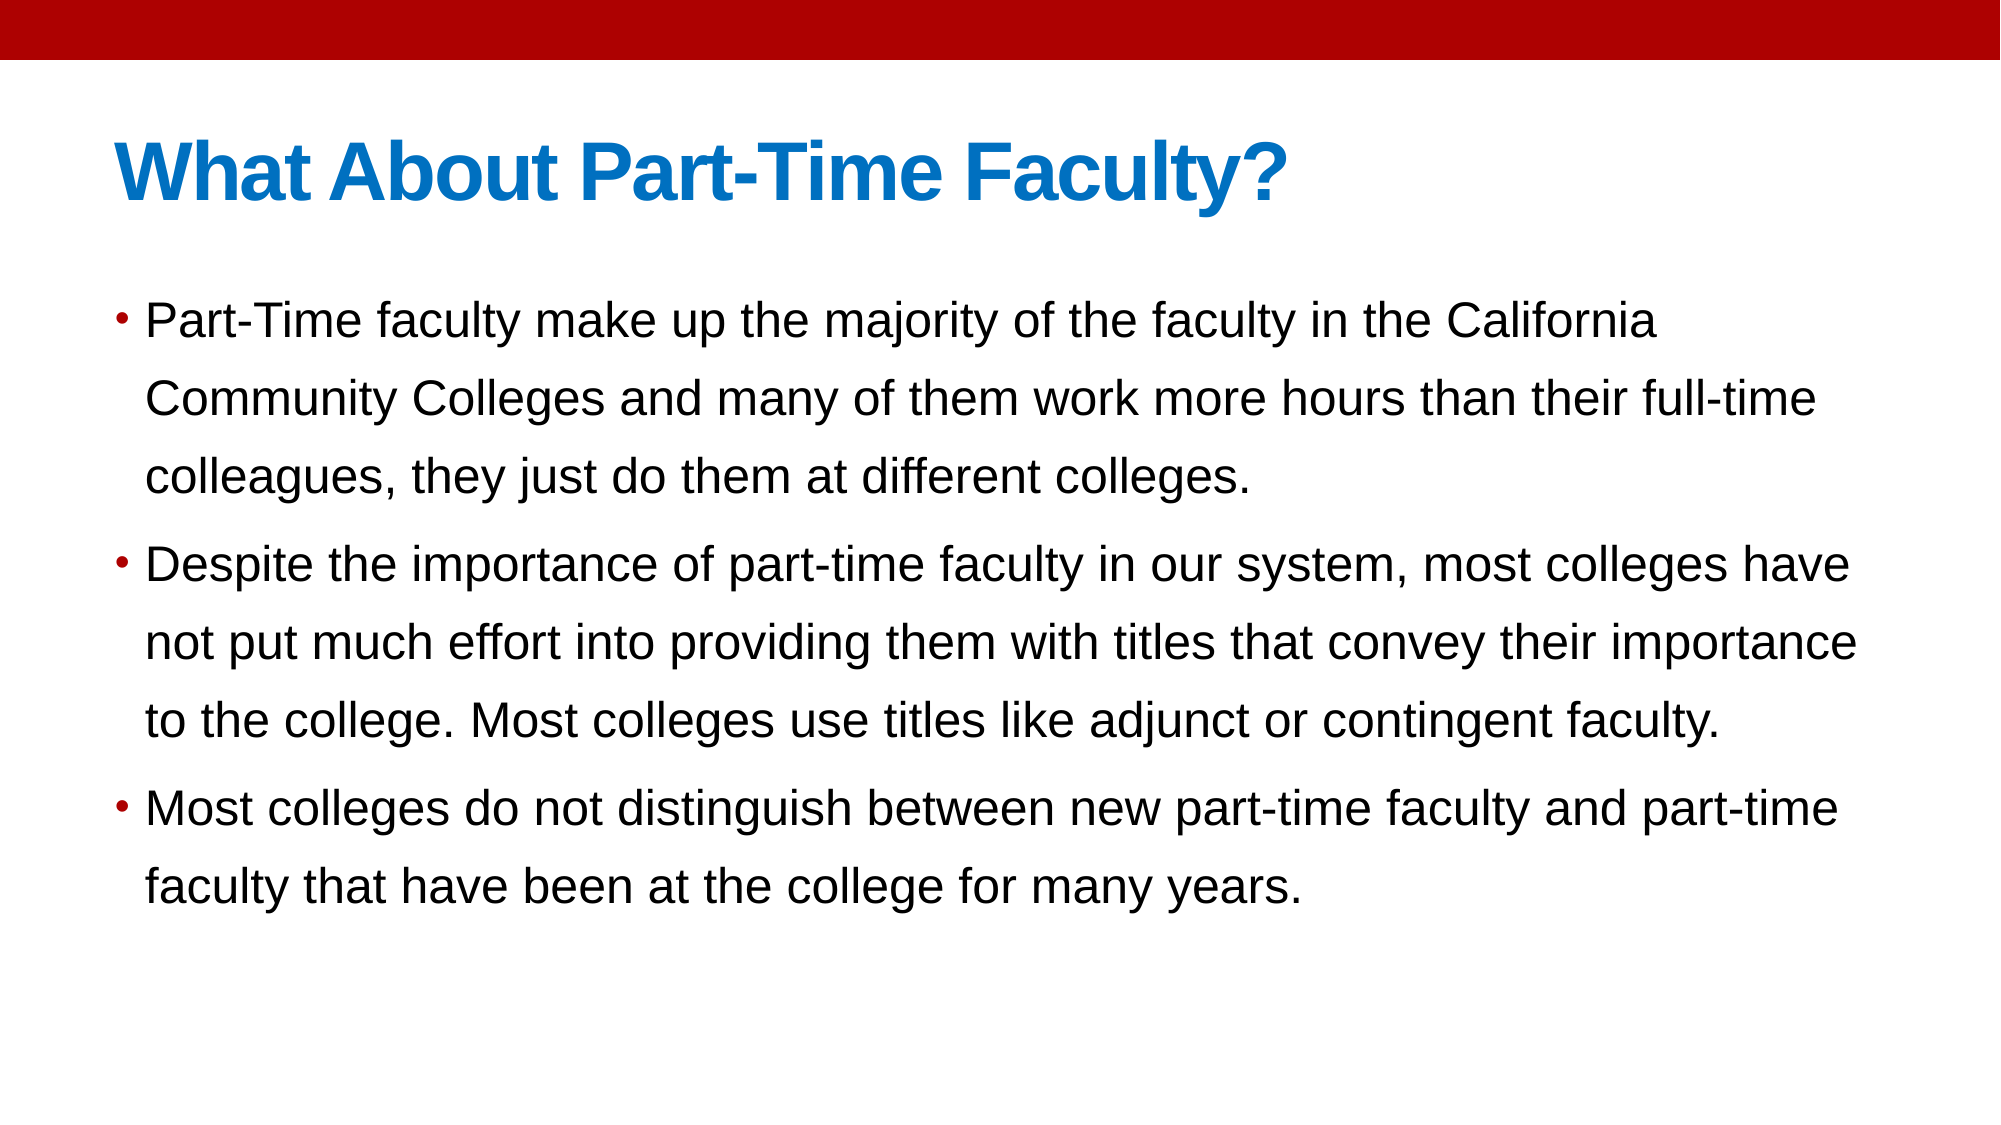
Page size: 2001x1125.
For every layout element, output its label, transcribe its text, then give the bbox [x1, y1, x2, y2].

title What About Part-Time Faculty? [99, 87, 1900, 246]
list Part-Time faculty make up the majority of the faculty in the California Community Colleges and many of them work more hours than their full-time colleagues, they just do them at different colleges. Despite the importance of part-time faculty in our system, most colleges have not put much effort into providing them with titles that convey their importance to the college. Most colleges use titles like adjunct or contingent faculty. Most colleges do not distinguish between new part-time faculty and part-time faculty that have been at the college for many years. [99, 262, 1900, 1063]
